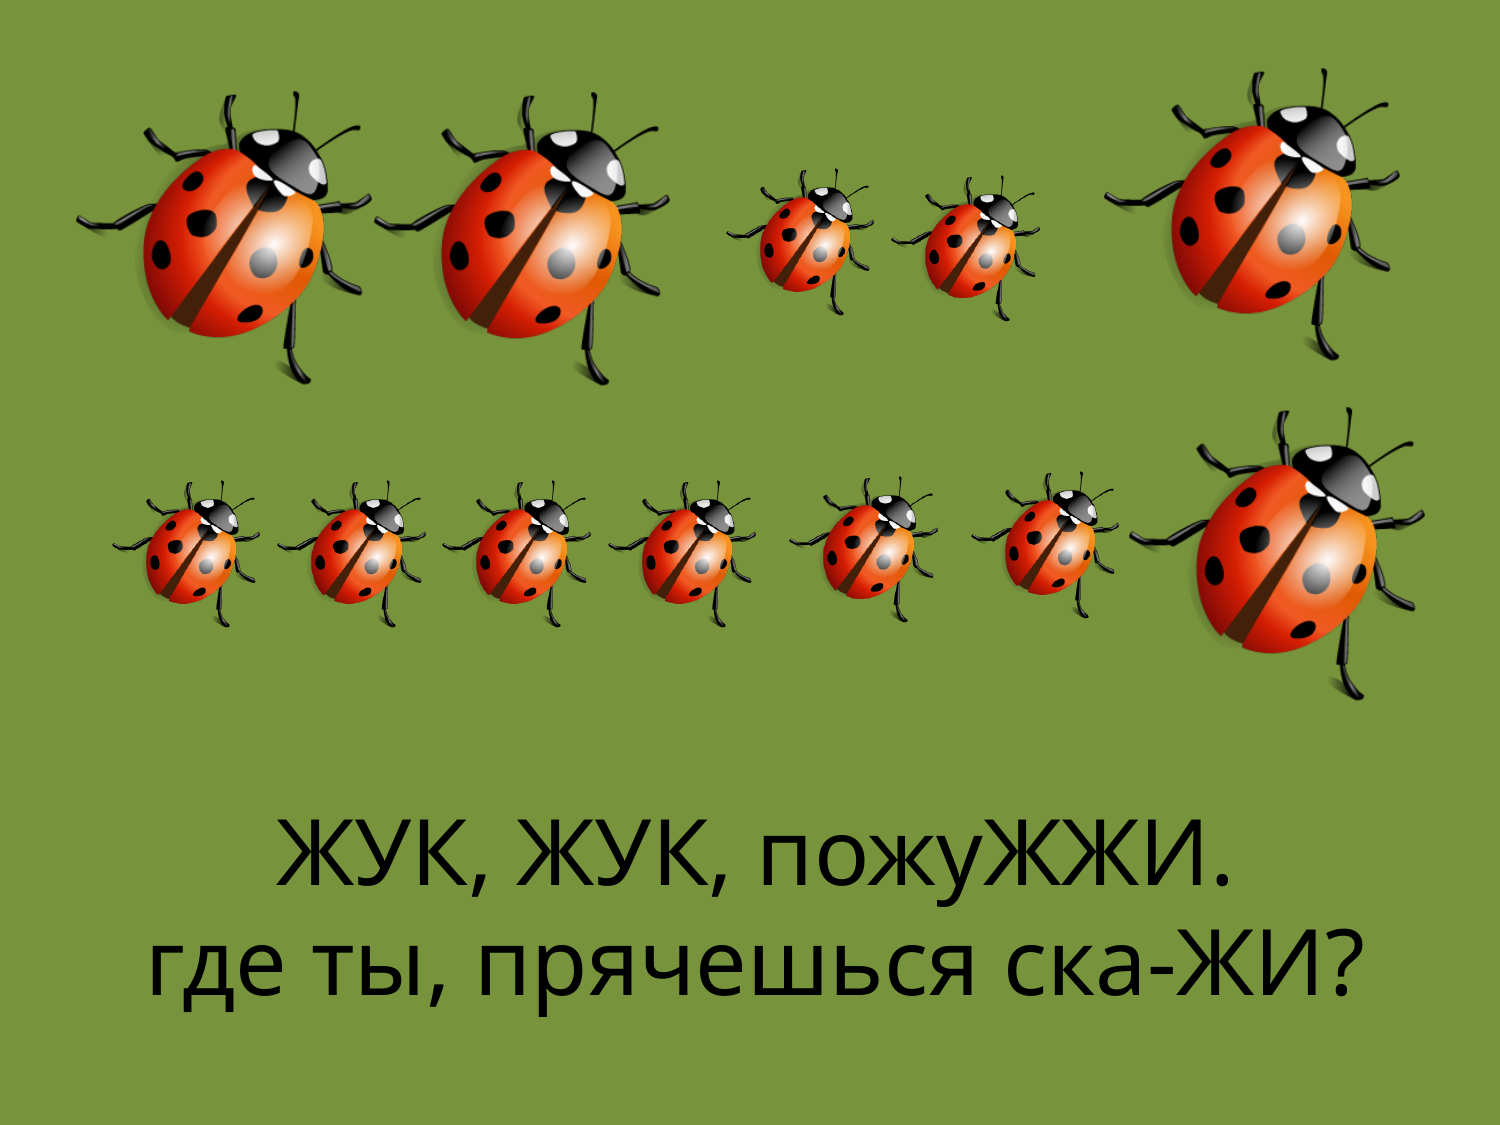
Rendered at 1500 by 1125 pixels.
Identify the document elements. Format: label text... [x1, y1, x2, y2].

picture [726, 167, 875, 316]
picture [891, 174, 1040, 323]
picture [1129, 405, 1425, 702]
picture [76, 89, 373, 386]
picture [789, 474, 938, 624]
picture [374, 90, 671, 387]
picture [607, 479, 757, 628]
picture [971, 470, 1120, 619]
picture [442, 479, 591, 628]
picture [111, 479, 260, 628]
picture [1104, 66, 1400, 362]
text_box ЖУК, ЖУК, пожуЖЖИ. где ты, прячешься ска-ЖИ? [41, 786, 1471, 1022]
picture [277, 479, 426, 628]
